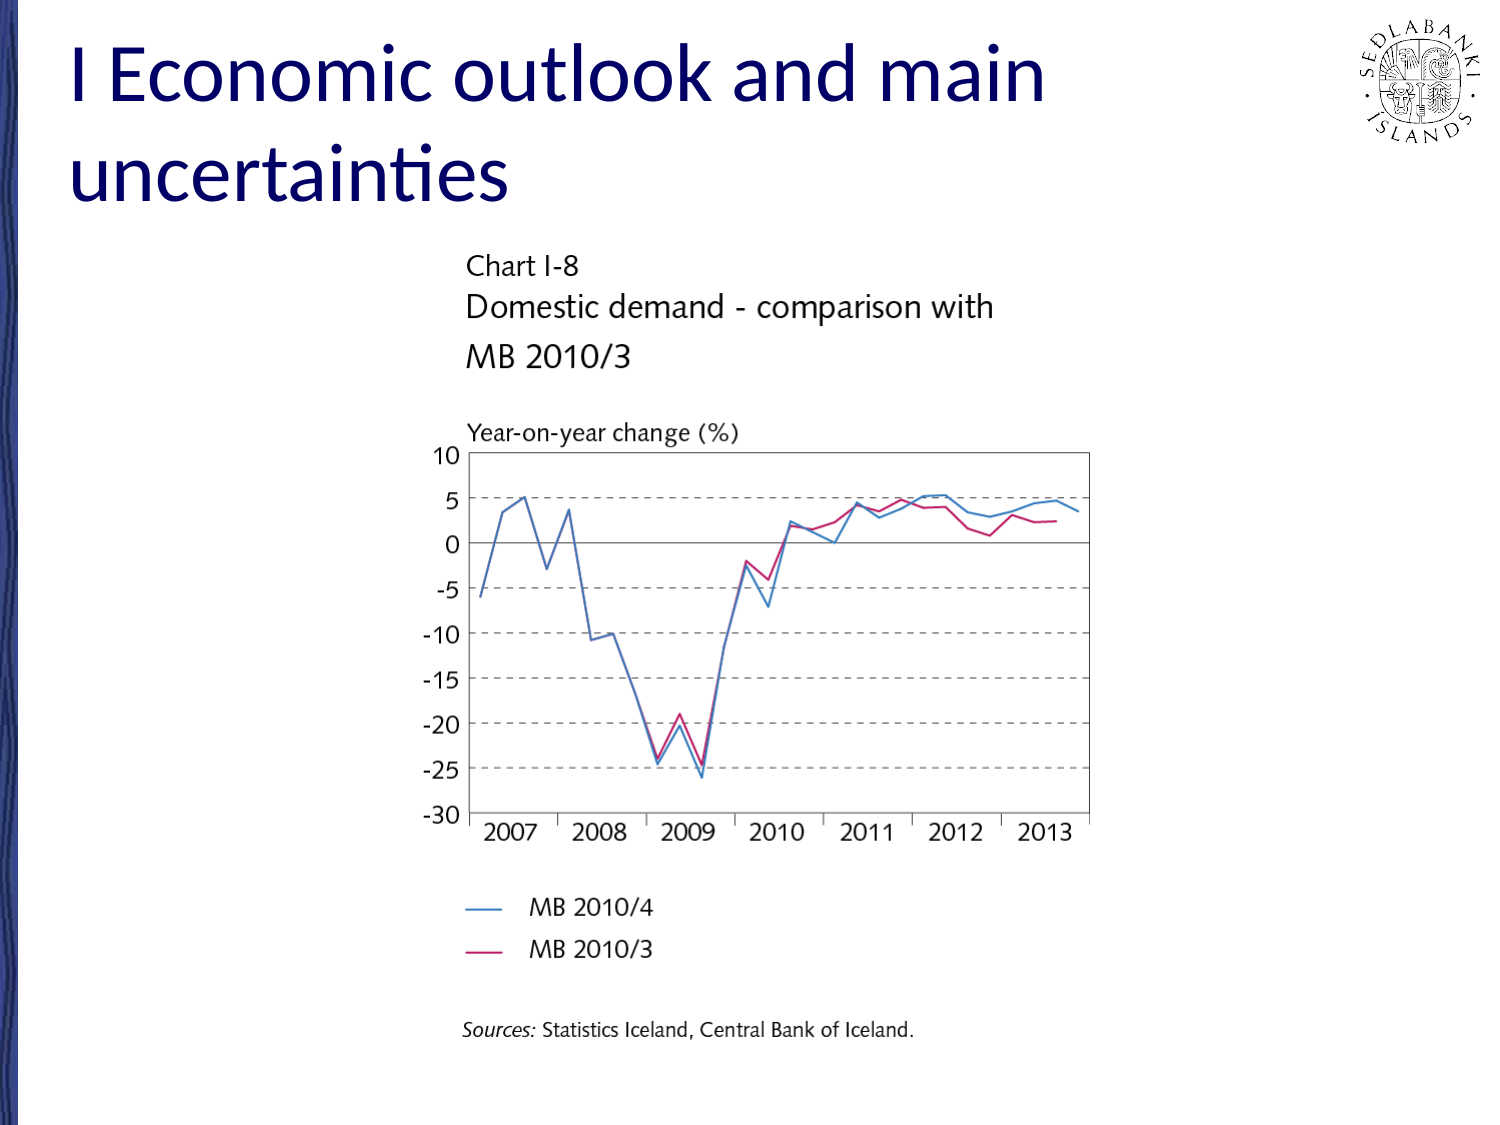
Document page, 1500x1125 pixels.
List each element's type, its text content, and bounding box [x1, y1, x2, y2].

title I Economic outlook and main uncertainties [52, 10, 1353, 209]
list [422, 252, 1090, 1074]
picture [1357, 18, 1482, 149]
picture [0, 0, 18, 1125]
